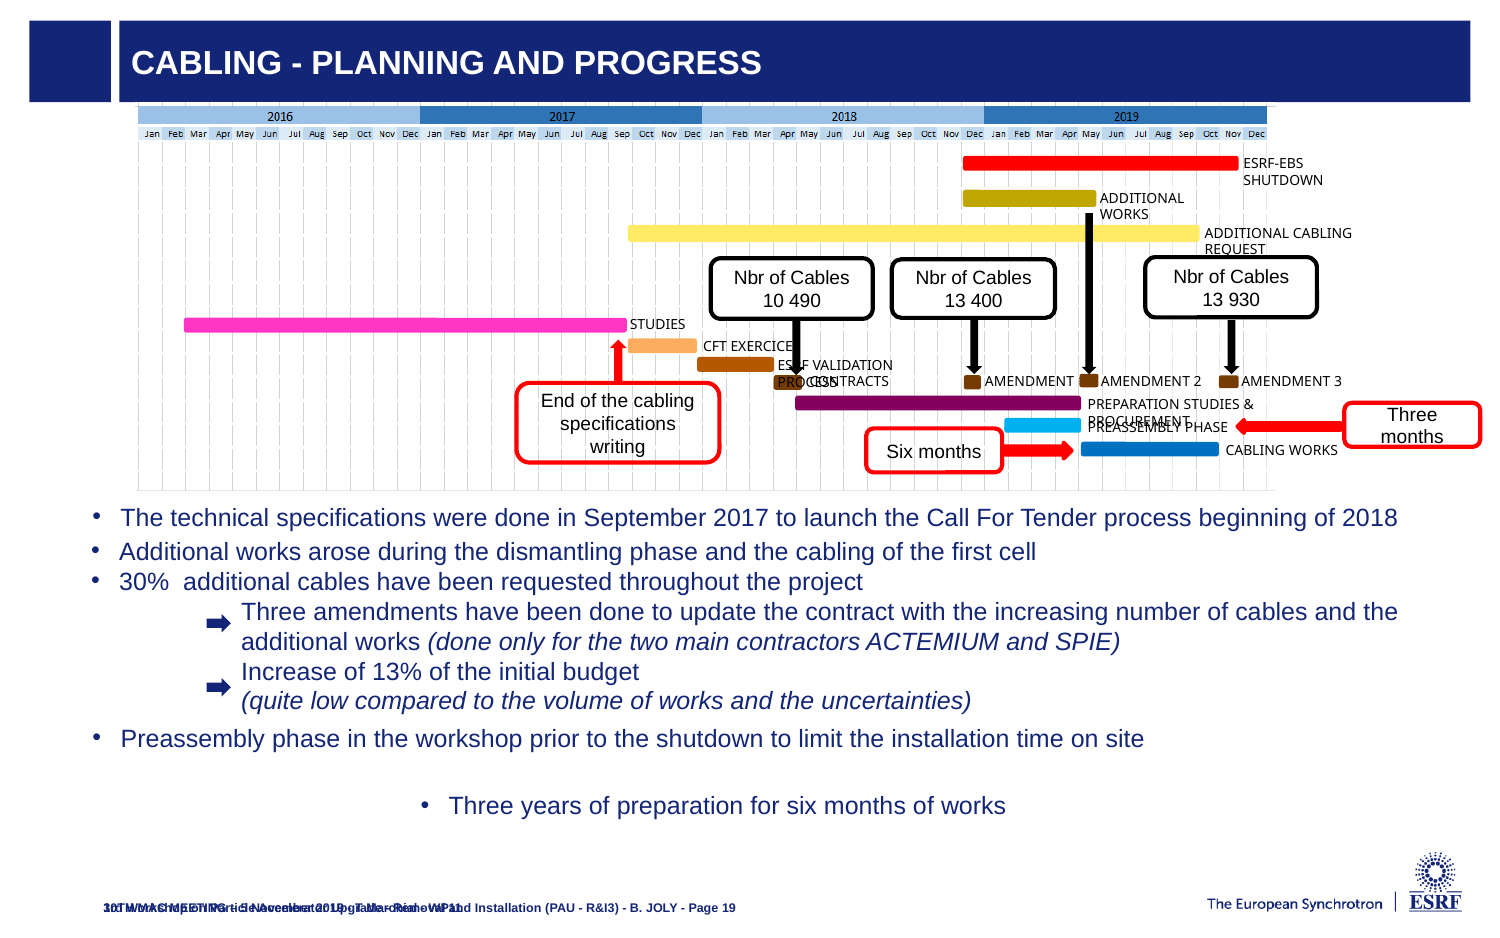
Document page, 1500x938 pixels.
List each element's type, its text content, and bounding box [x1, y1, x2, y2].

title Cabling - planning and progress [119, 20, 1471, 103]
list Three years of preparation for six months of works [420, 789, 1051, 830]
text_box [135, 102, 1429, 401]
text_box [92, 402, 1481, 763]
footer 3rd Workshop on Particle Accelerator Upgrade - Removal and Installation (PAU - R&I3) - B. JOLY - Page 19 [103, 886, 1108, 916]
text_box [76, 527, 1429, 772]
picture [1175, 831, 1500, 938]
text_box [891, 212, 1318, 375]
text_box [516, 339, 720, 401]
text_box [710, 257, 873, 376]
